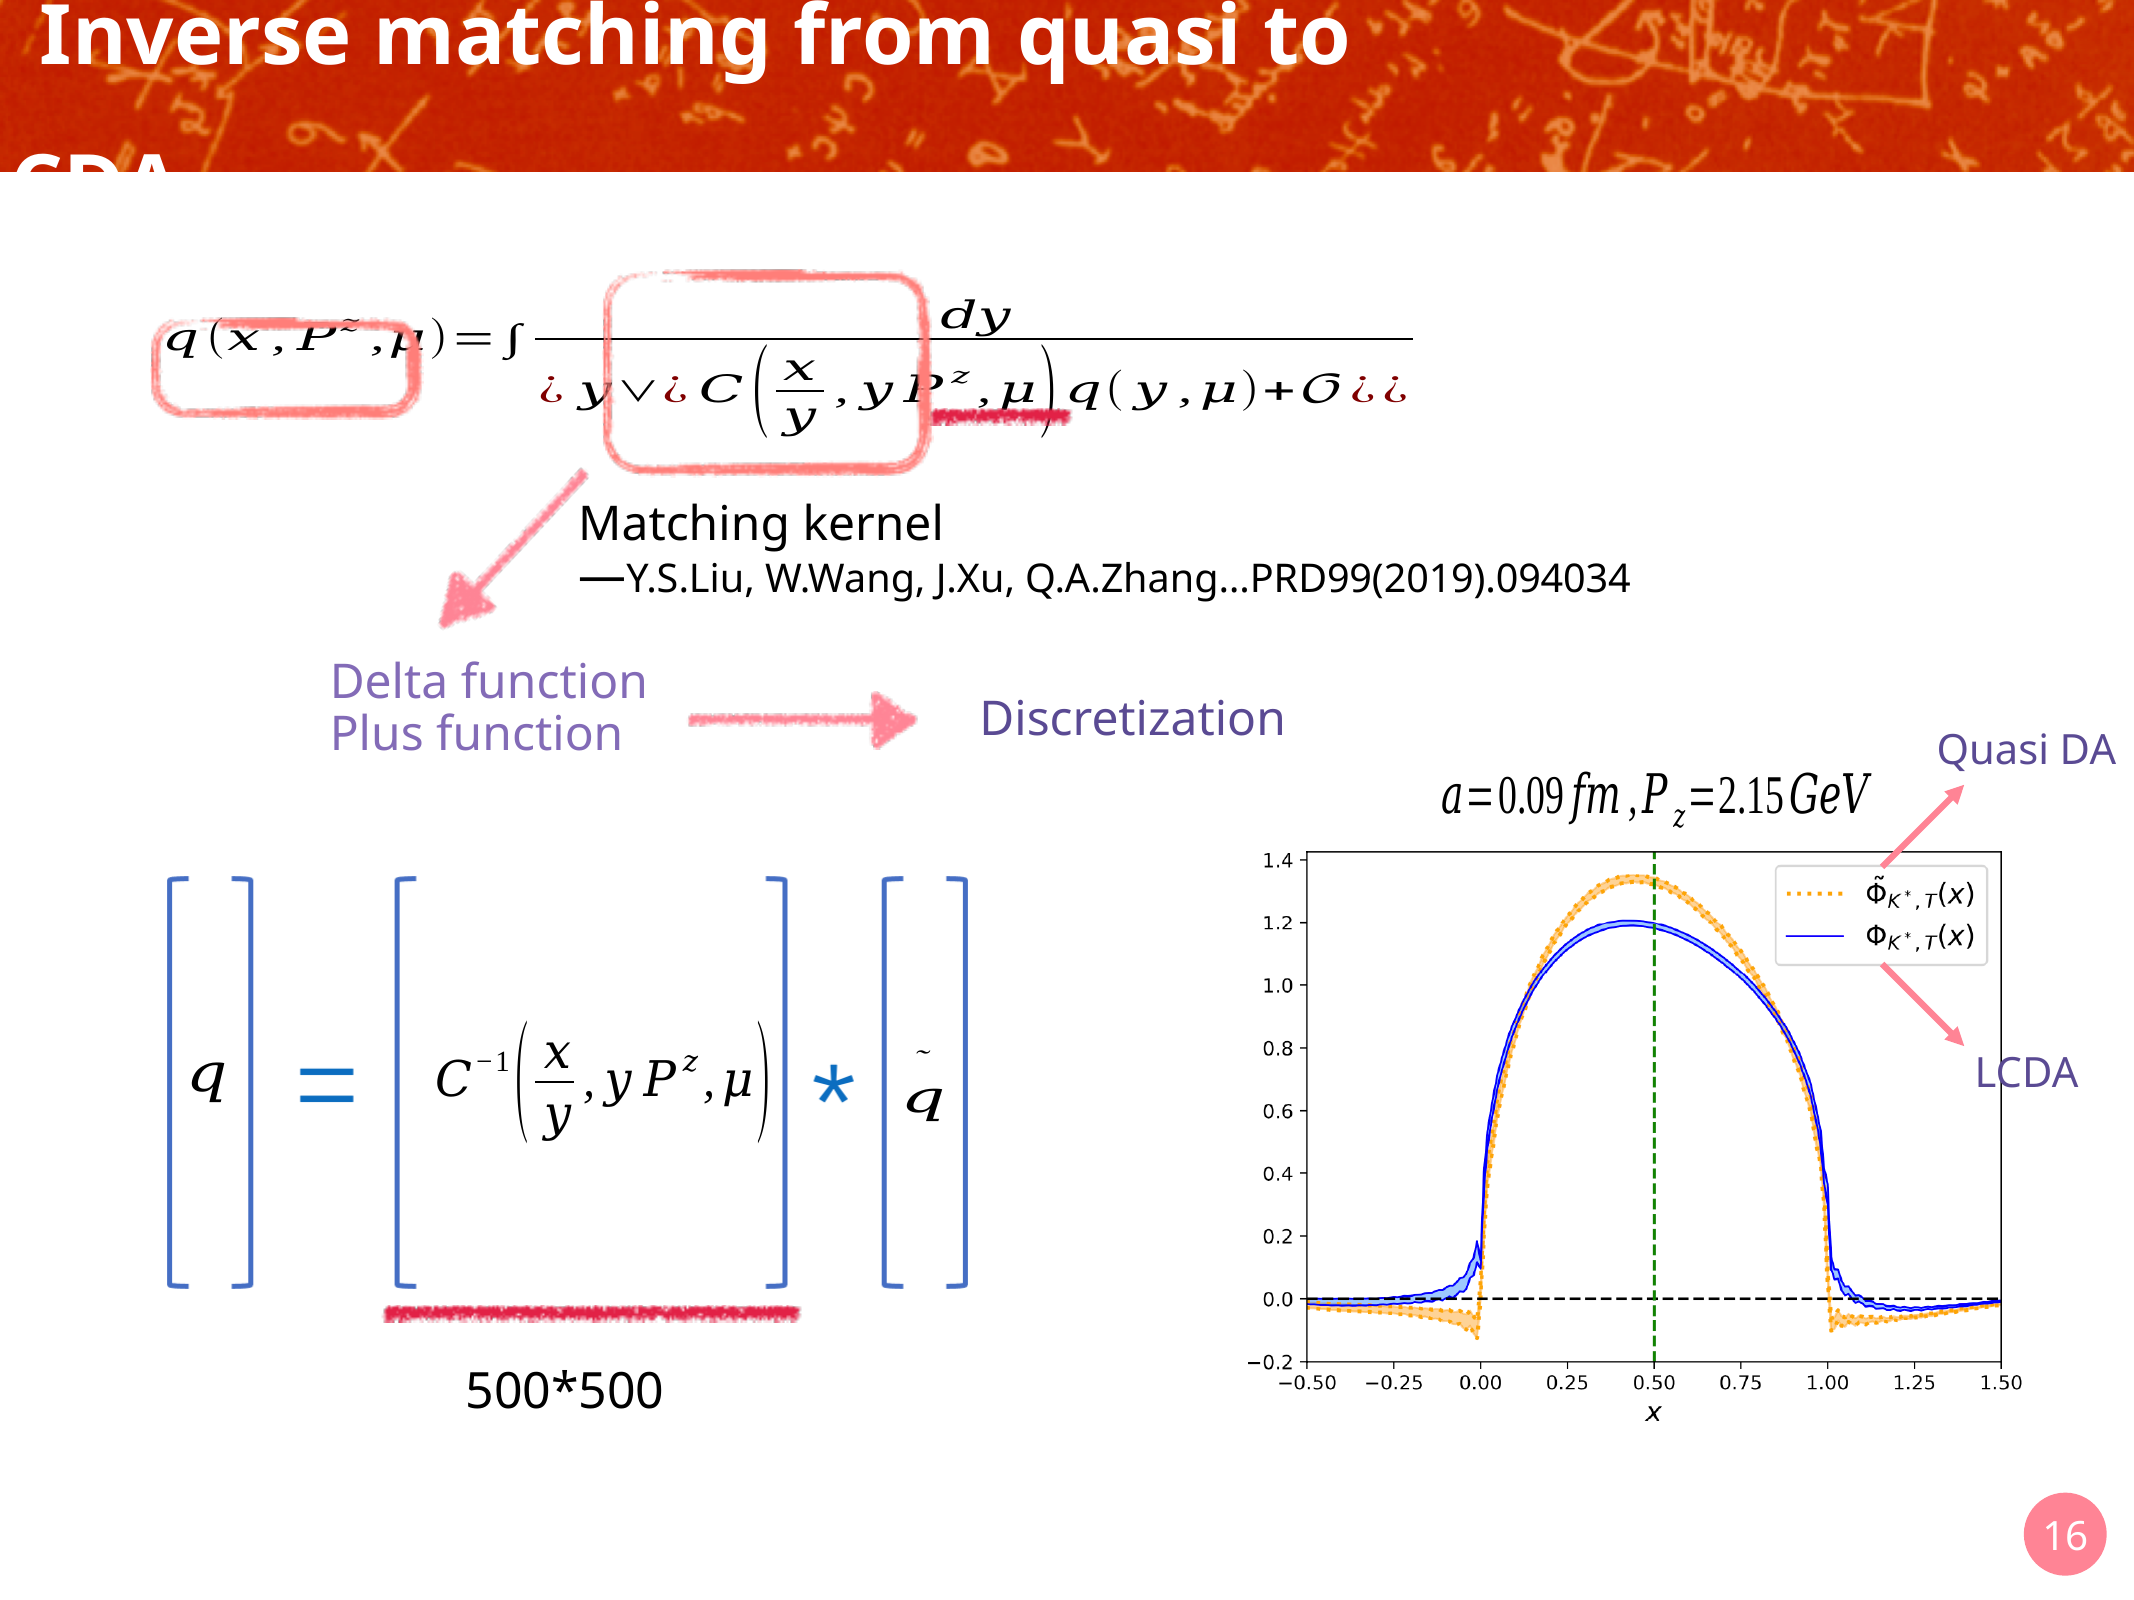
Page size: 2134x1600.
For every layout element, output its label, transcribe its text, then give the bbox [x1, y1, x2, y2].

text_box Quasi DA [1932, 723, 2121, 778]
text_box 500*500 [461, 1360, 669, 1424]
picture [1234, 829, 2043, 1432]
picture [681, 691, 927, 750]
text_box Delta function Plus function [325, 652, 666, 765]
text_box LCDA [2043, 1047, 2084, 1101]
text_box 16 [2023, 1492, 2107, 1576]
text_box Discretization [974, 689, 1304, 751]
text_box Matching kernel —Y.S.Liu, W.Wang, J.Xu, Q.A.Zhang…PRD99(2019).094034 [573, 495, 1637, 608]
picture [0, 0, 2134, 173]
picture [150, 316, 425, 420]
text_box [1919, 784, 1965, 829]
picture [119, 842, 1011, 1324]
picture [396, 268, 1081, 652]
